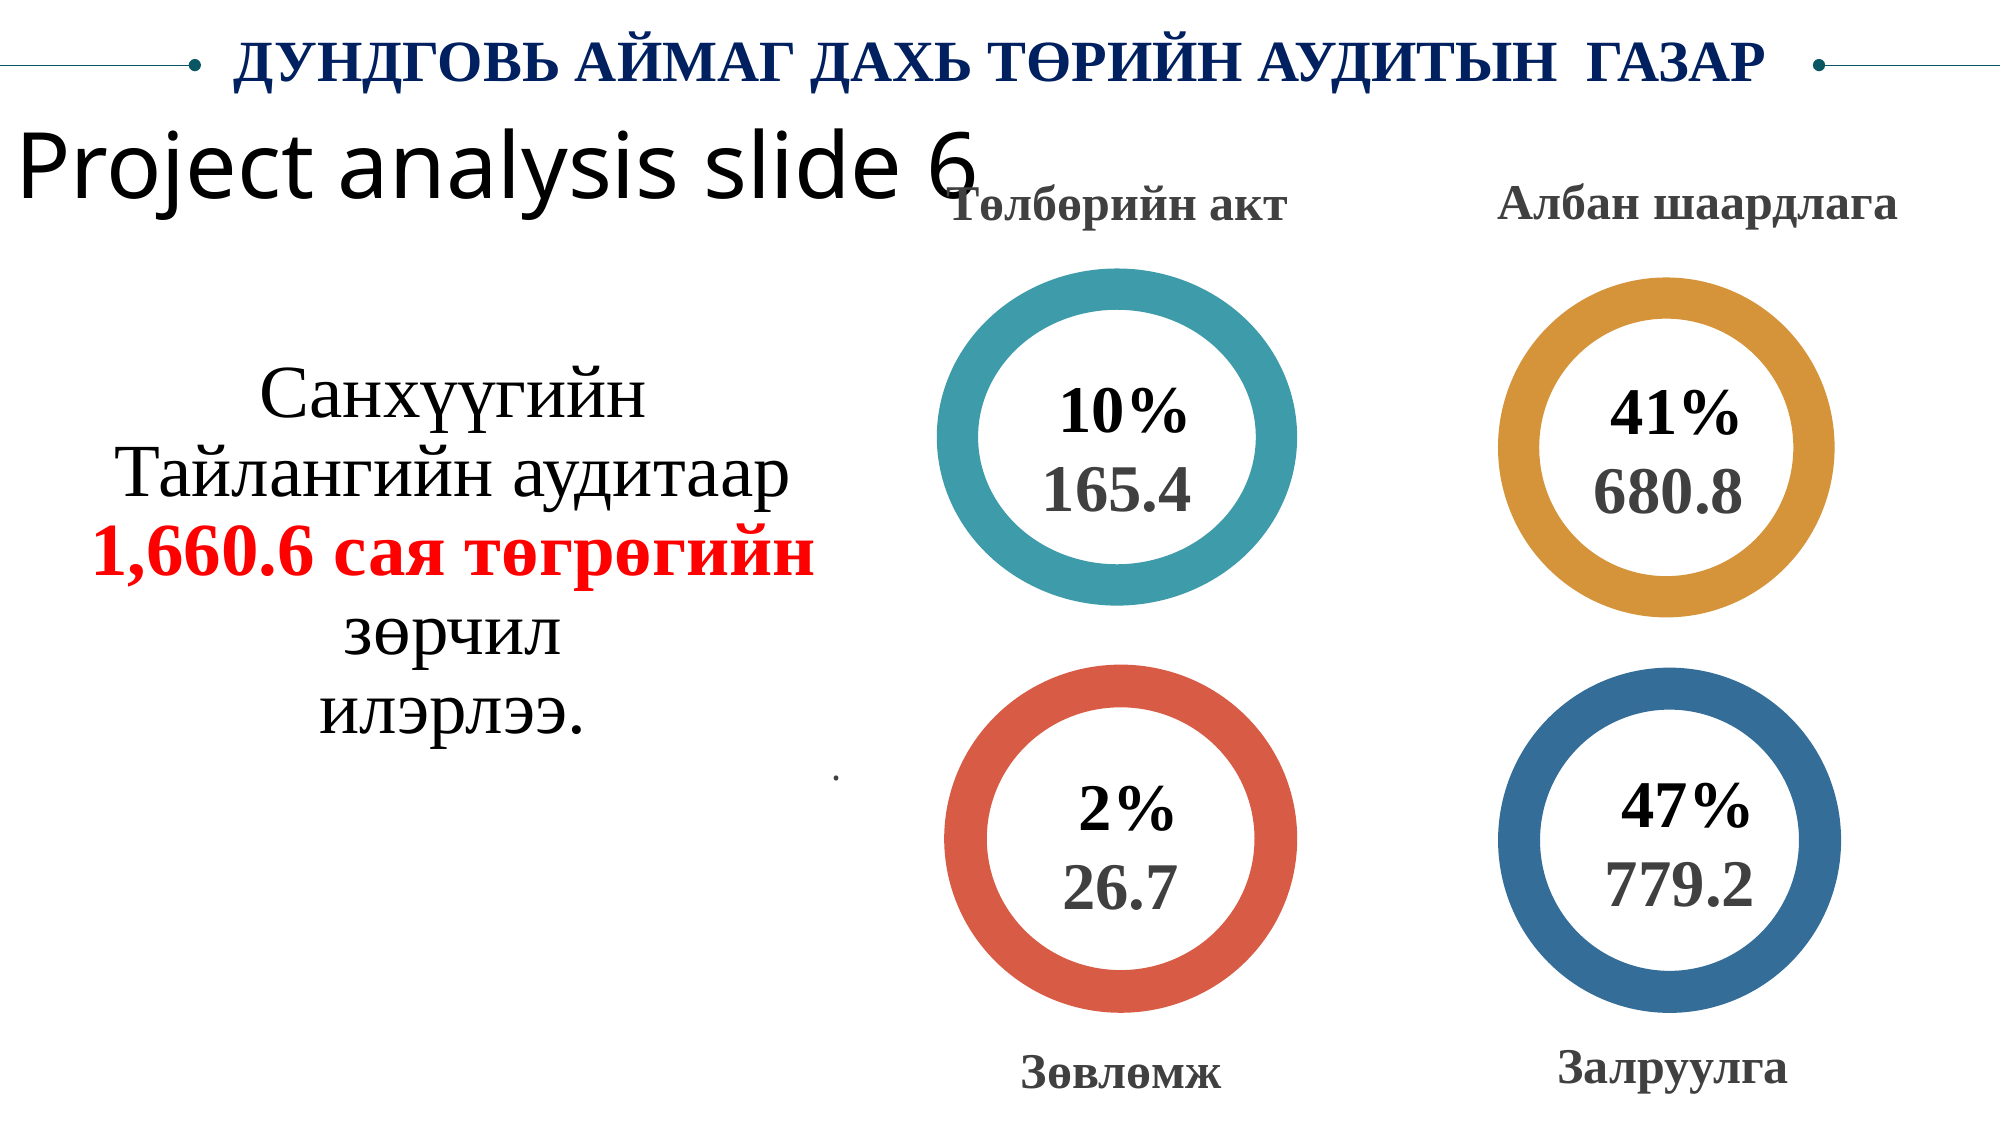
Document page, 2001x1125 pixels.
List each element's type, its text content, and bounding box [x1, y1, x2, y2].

text_box Залруулга [1557, 1053, 1819, 1094]
text_box 2% 26.7 [1041, 803, 1200, 923]
text_box 10% 165.4 [1037, 406, 1197, 526]
text_box [1497, 666, 1843, 1014]
text_box Албан шаардлага [1497, 189, 1944, 230]
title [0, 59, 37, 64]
text_box [943, 663, 1299, 1014]
text_box 47% 779.2 [1600, 801, 1760, 921]
text_box [935, 267, 1299, 607]
text_box Төлбөрийн акт [917, 191, 1317, 231]
text_box [1496, 276, 1836, 619]
text_box Санхүүгийн Тайлангийн аудитаар 1,660.6 сая төгрөгийн зөрчил илэрлээ. . [74, 392, 851, 789]
text_box 41% 680.8 [1589, 408, 1749, 528]
text_box Зөвлөмж [1019, 1059, 1222, 1099]
title Project analysis slide 6 [0, 66, 1725, 278]
text_box ДУНДГОВЬ АЙМАГ ДАХЬ ТӨРИЙН АУДИТЫН ГАЗАР [37, 31, 1963, 95]
